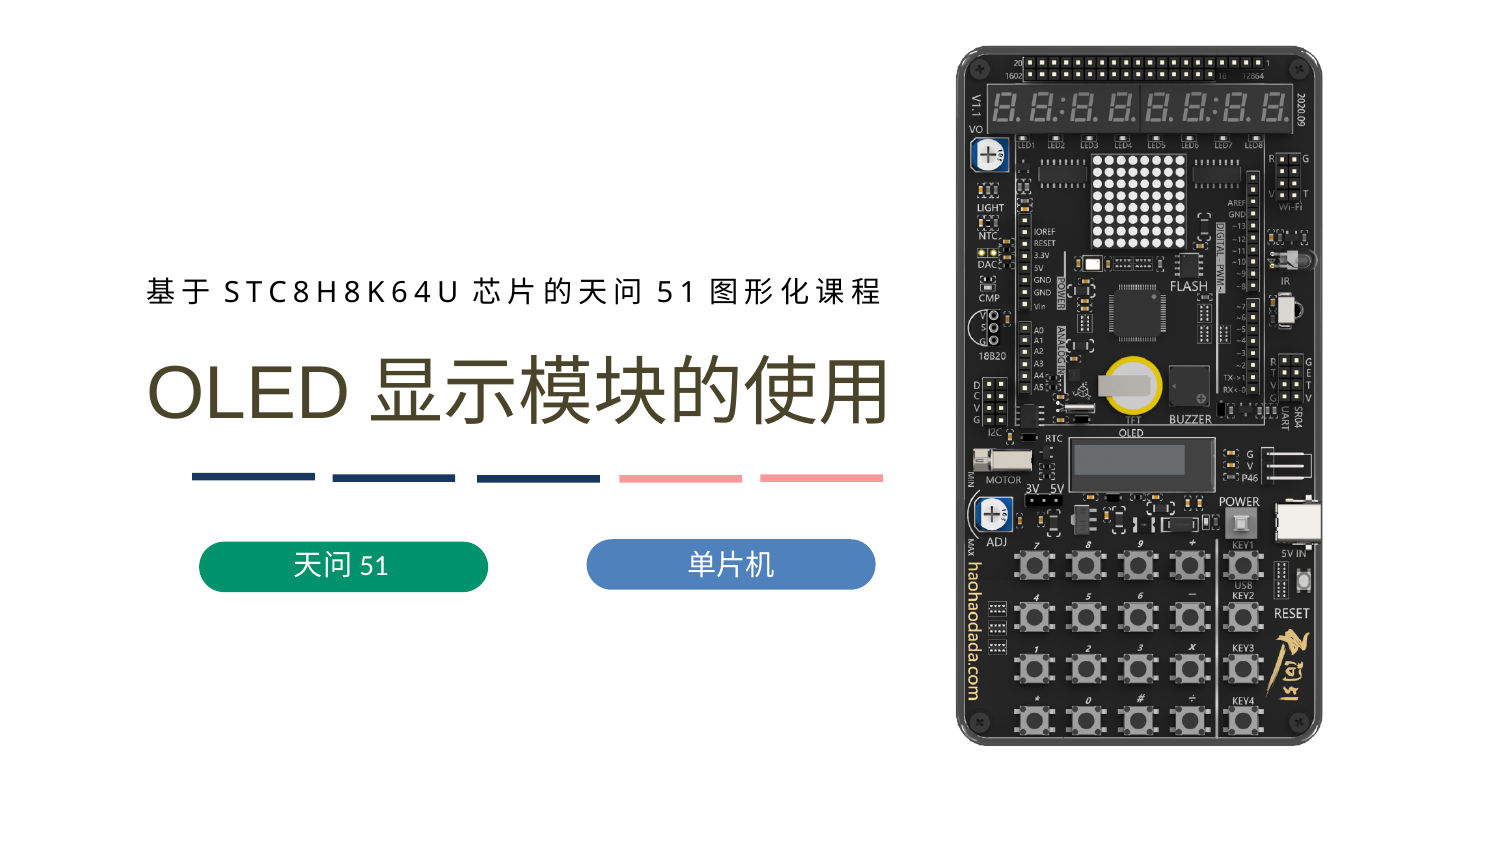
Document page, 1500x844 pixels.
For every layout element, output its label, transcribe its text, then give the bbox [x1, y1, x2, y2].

text_box 天问51 [208, 539, 475, 590]
text_box [758, 472, 885, 484]
text_box [475, 544, 489, 589]
text_box [475, 473, 602, 485]
text_box 基于STC8H8K64U芯片的天问51图形化课程 [100, 244, 911, 337]
text_box [190, 471, 317, 482]
text_box [617, 473, 744, 485]
picture [916, 19, 1355, 769]
text_box [199, 547, 208, 587]
text_box [331, 472, 457, 484]
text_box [586, 538, 876, 590]
text_box OLED显示模块的使用 [131, 336, 909, 442]
